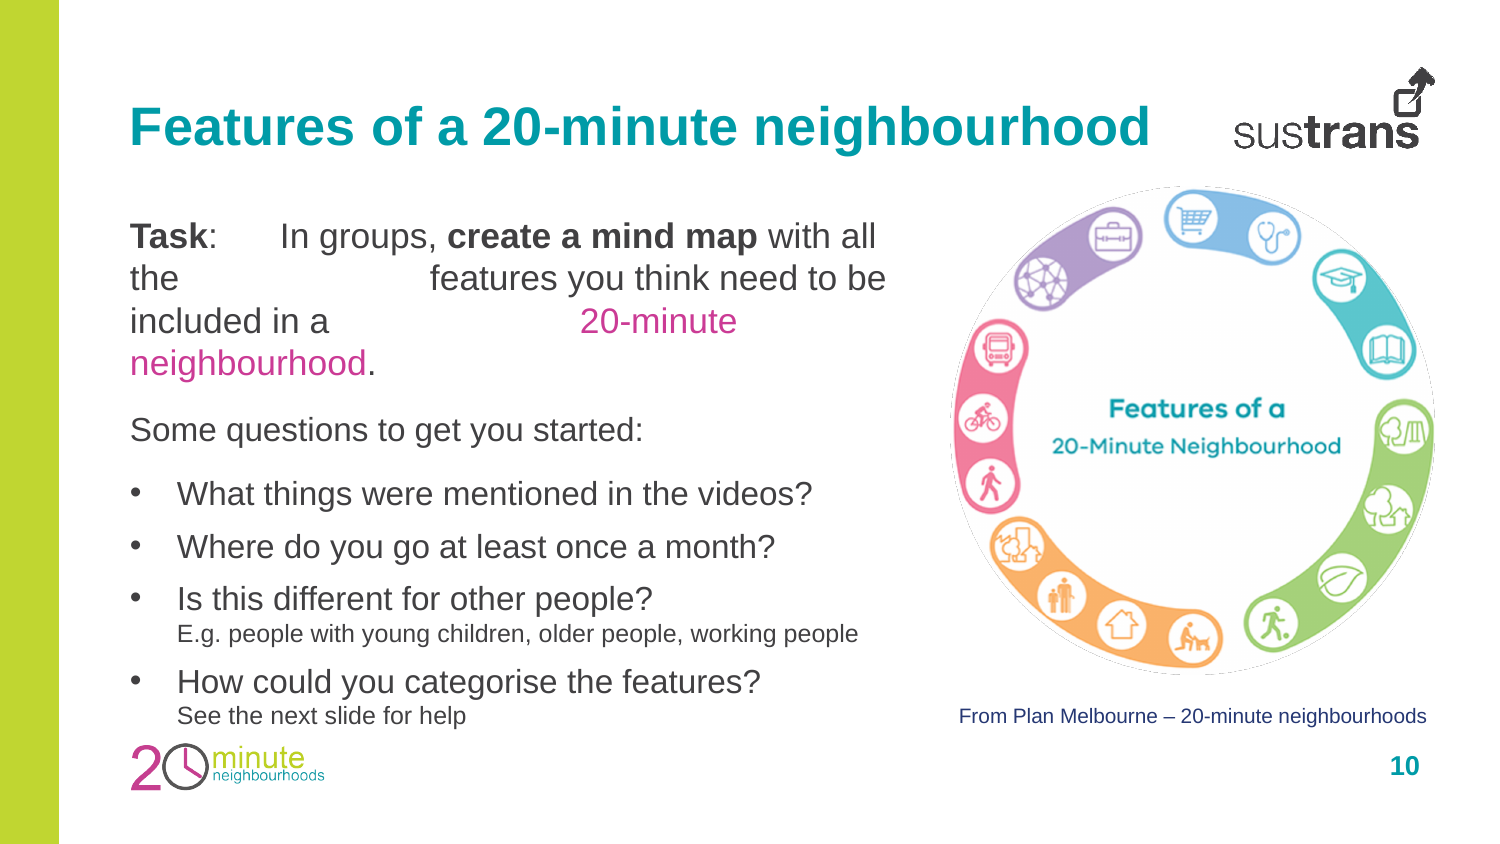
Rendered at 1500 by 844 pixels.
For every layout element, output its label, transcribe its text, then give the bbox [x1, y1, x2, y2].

list From Plan Melbourne – 20-minute neighbourhoods [950, 683, 1435, 729]
picture [129, 736, 325, 811]
list Task: In groups, create a mind map with all the features you think need to be included in a 20-minute neighbourhood. Some questions to get you started: What things were mentioned in the videos? Where do you go at least once a month? Is this different for other people? E.g. people with young children, older people, working people How could you categorise the features? See the next slide for help [129, 212, 904, 753]
list Features of a 20-minute neighbourhood [129, 91, 1164, 157]
picture [950, 186, 1436, 676]
picture [1234, 67, 1435, 156]
